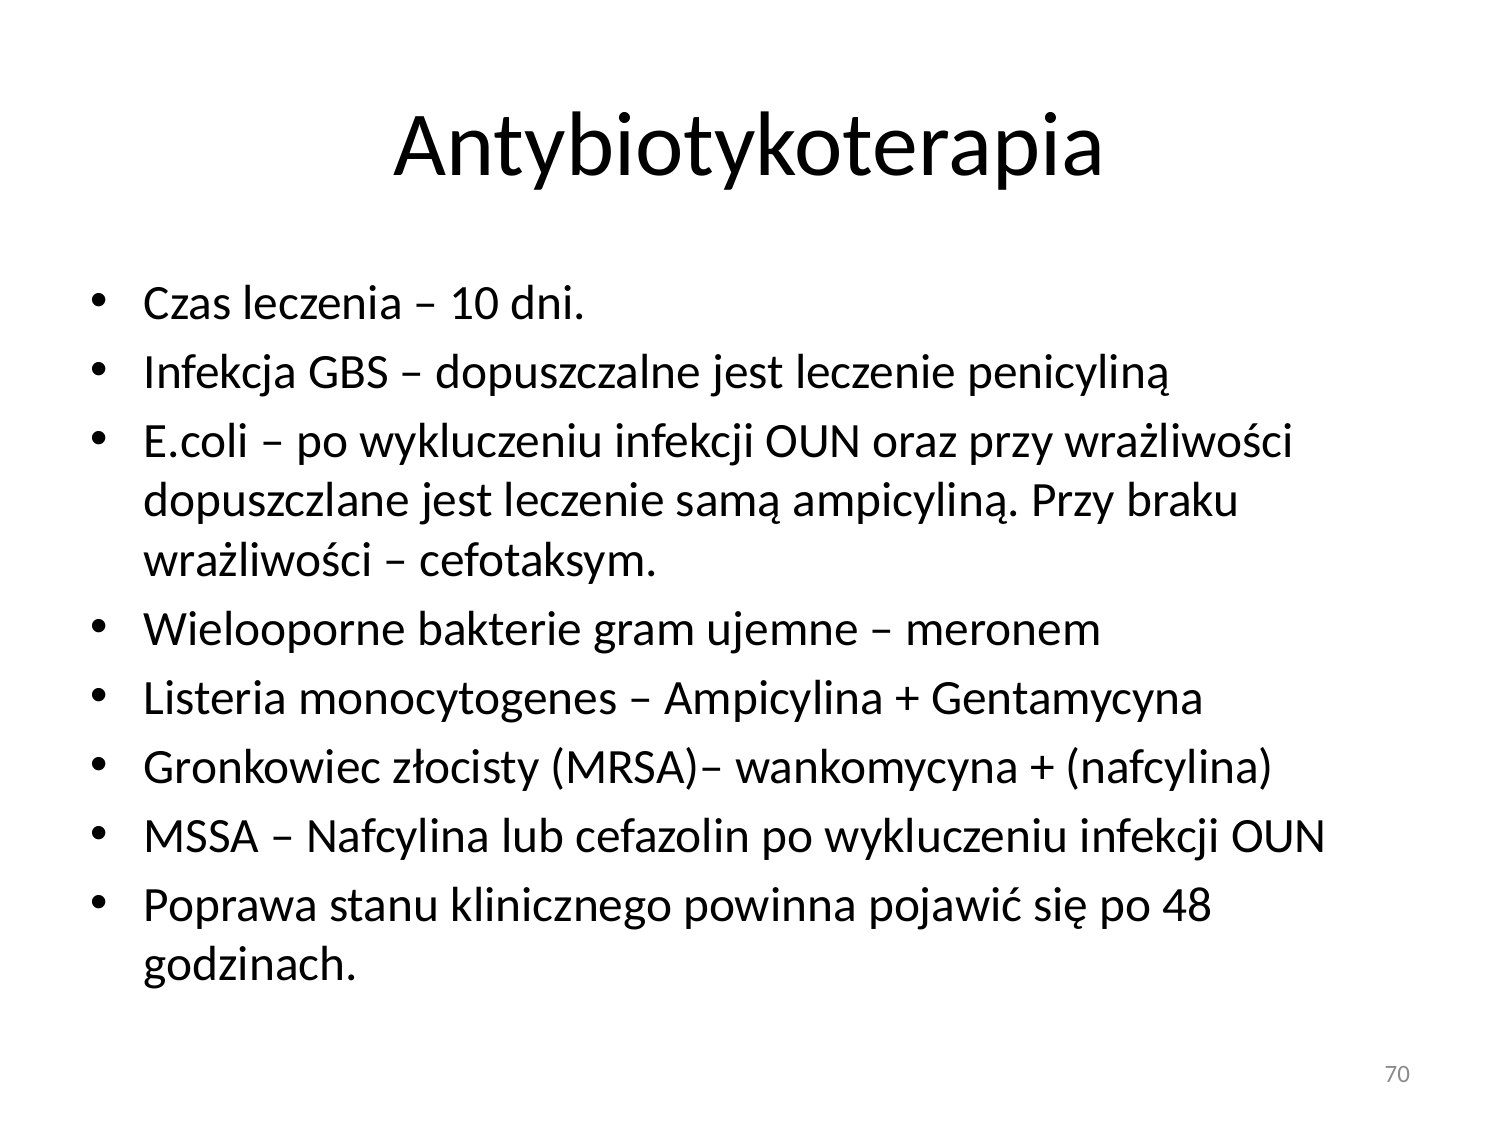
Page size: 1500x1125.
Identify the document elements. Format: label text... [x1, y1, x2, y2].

title Antybiotykoterapia [75, 45, 1425, 233]
list Czas leczenia – 10 dni. Infekcja GBS – dopuszczalne jest leczenie penicyliną E.coli – po wykluczeniu infekcji OUN oraz przy wrażliwości dopuszczlane jest leczenie samą ampicyliną. Przy braku wrażliwości – cefotaksym. Wielooporne bakterie gram ujemne – meronem Listeria monocytogenes – Ampicylina + Gentamycyna Gronkowiec złocisty (MRSA)– wankomycyna + (nafcylina) MSSA – Nafcylina lub cefazolin po wykluczeniu infekcji OUN Poprawa stanu klinicznego powinna pojawić się po 48 godzinach. [75, 262, 1425, 1005]
slide_number 70 [1074, 1042, 1425, 1103]
